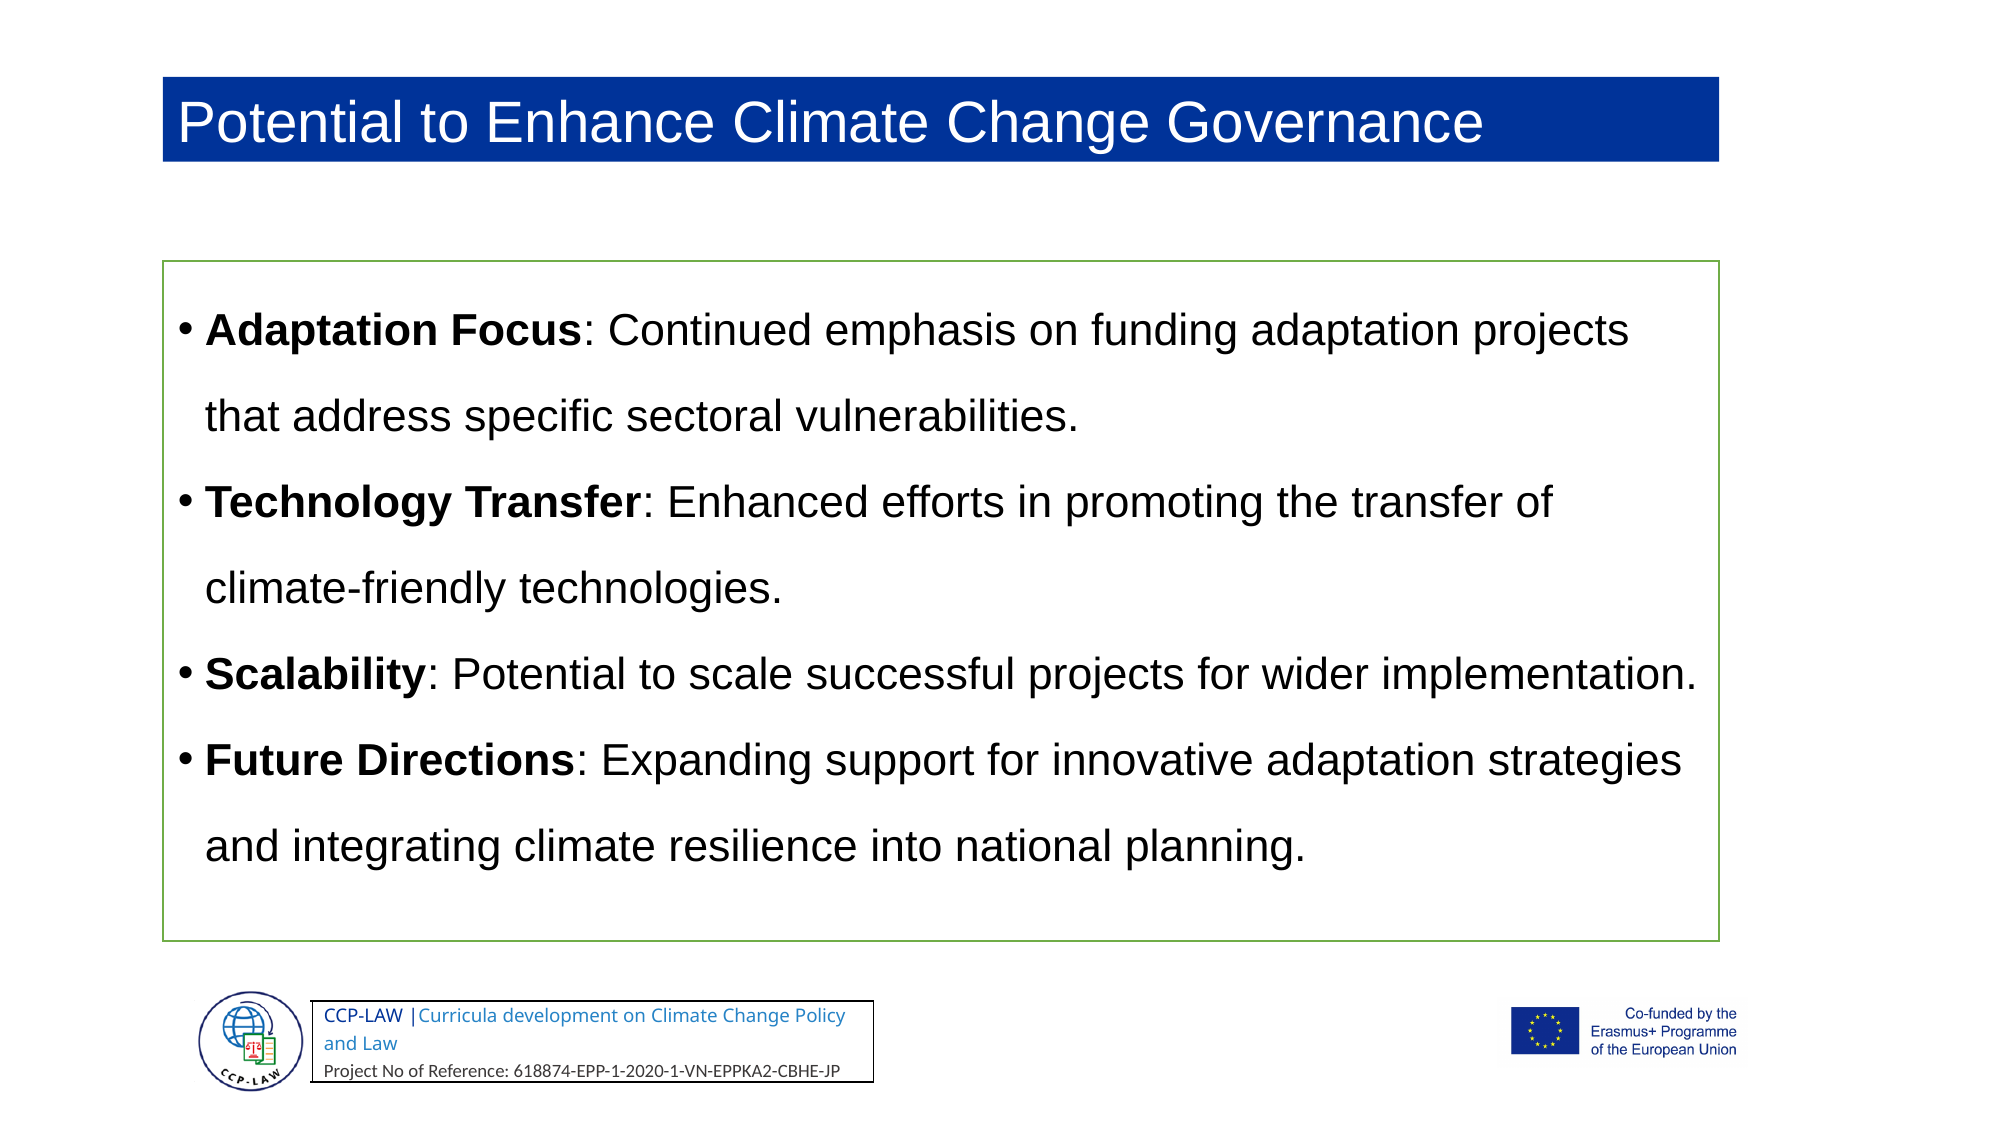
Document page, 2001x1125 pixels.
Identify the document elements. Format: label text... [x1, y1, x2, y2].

text_box Potential to Enhance Climate Change Governance [162, 76, 1720, 162]
text_box Adaptation Focus: Continued emphasis on funding adaptation projects that address specific sectoral vulnerabilities. Technology Transfer: Enhanced efforts in promoting the transfer of climate-friendly technologies. Scalability: Potential to scale successful projects for wider implementation. Future Directions: Expanding support for innovative adaptation strategies and integrating climate resilience into national planning. [162, 261, 1720, 942]
picture [1497, 997, 1748, 1068]
picture [195, 984, 310, 1095]
